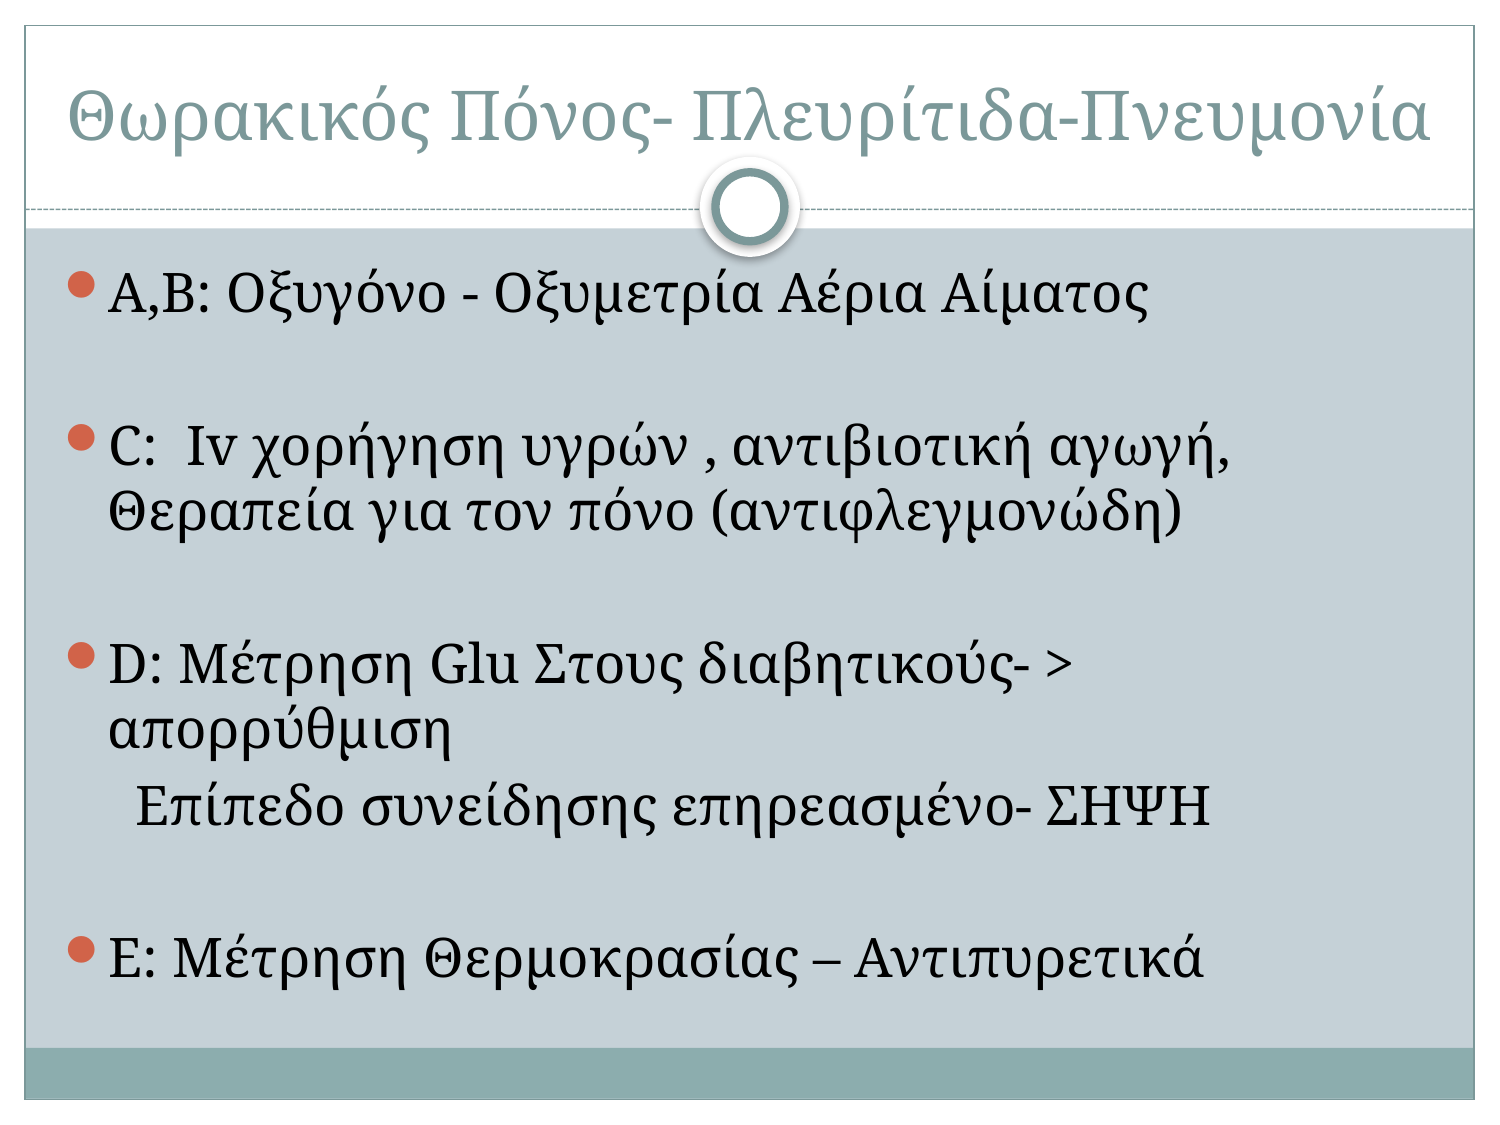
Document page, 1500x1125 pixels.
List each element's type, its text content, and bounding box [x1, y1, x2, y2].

title Θωρακικός Πόνος- Πλευρίτιδα-Πνευμονία [49, 37, 1450, 162]
list Α,B: Oξυγόνο - Οξυμετρία Αέρια Αίματος C: Iv χορήγηση υγρών , αντιβιοτική αγωγή, Θεραπεία για τον πόνο (αντιφλεγμονώδη) D: Μέτρηση Glu Στους διαβητικούς- > απορρύθμιση Επίπεδο συνείδησης επηρεασμένο- ΣΗΨΗ Ε: Mέτρηση Θερμοκρασίας – Αντιπυρετικά [49, 250, 1445, 1001]
